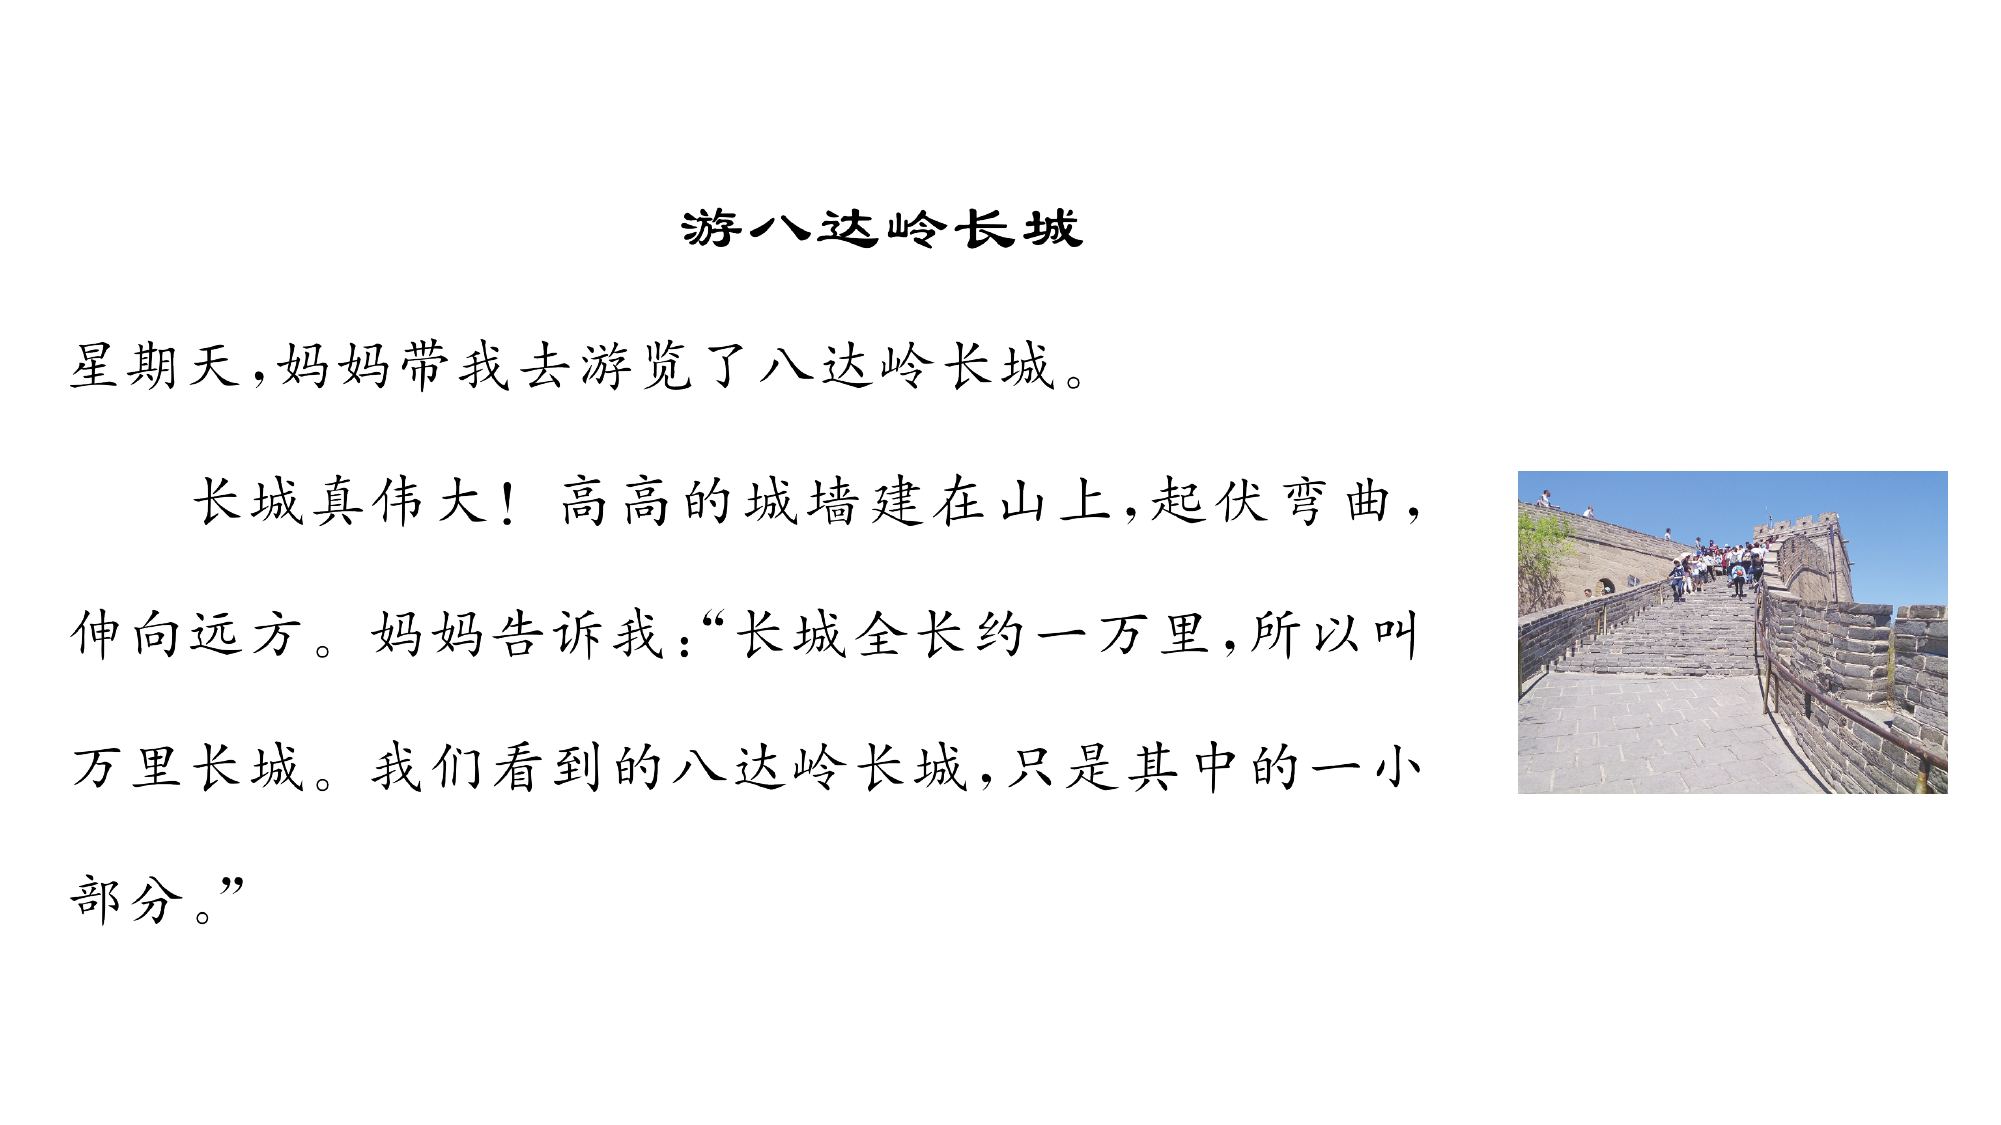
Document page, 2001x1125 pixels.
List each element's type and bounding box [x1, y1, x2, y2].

picture [66, 177, 1957, 430]
picture [66, 432, 1957, 943]
